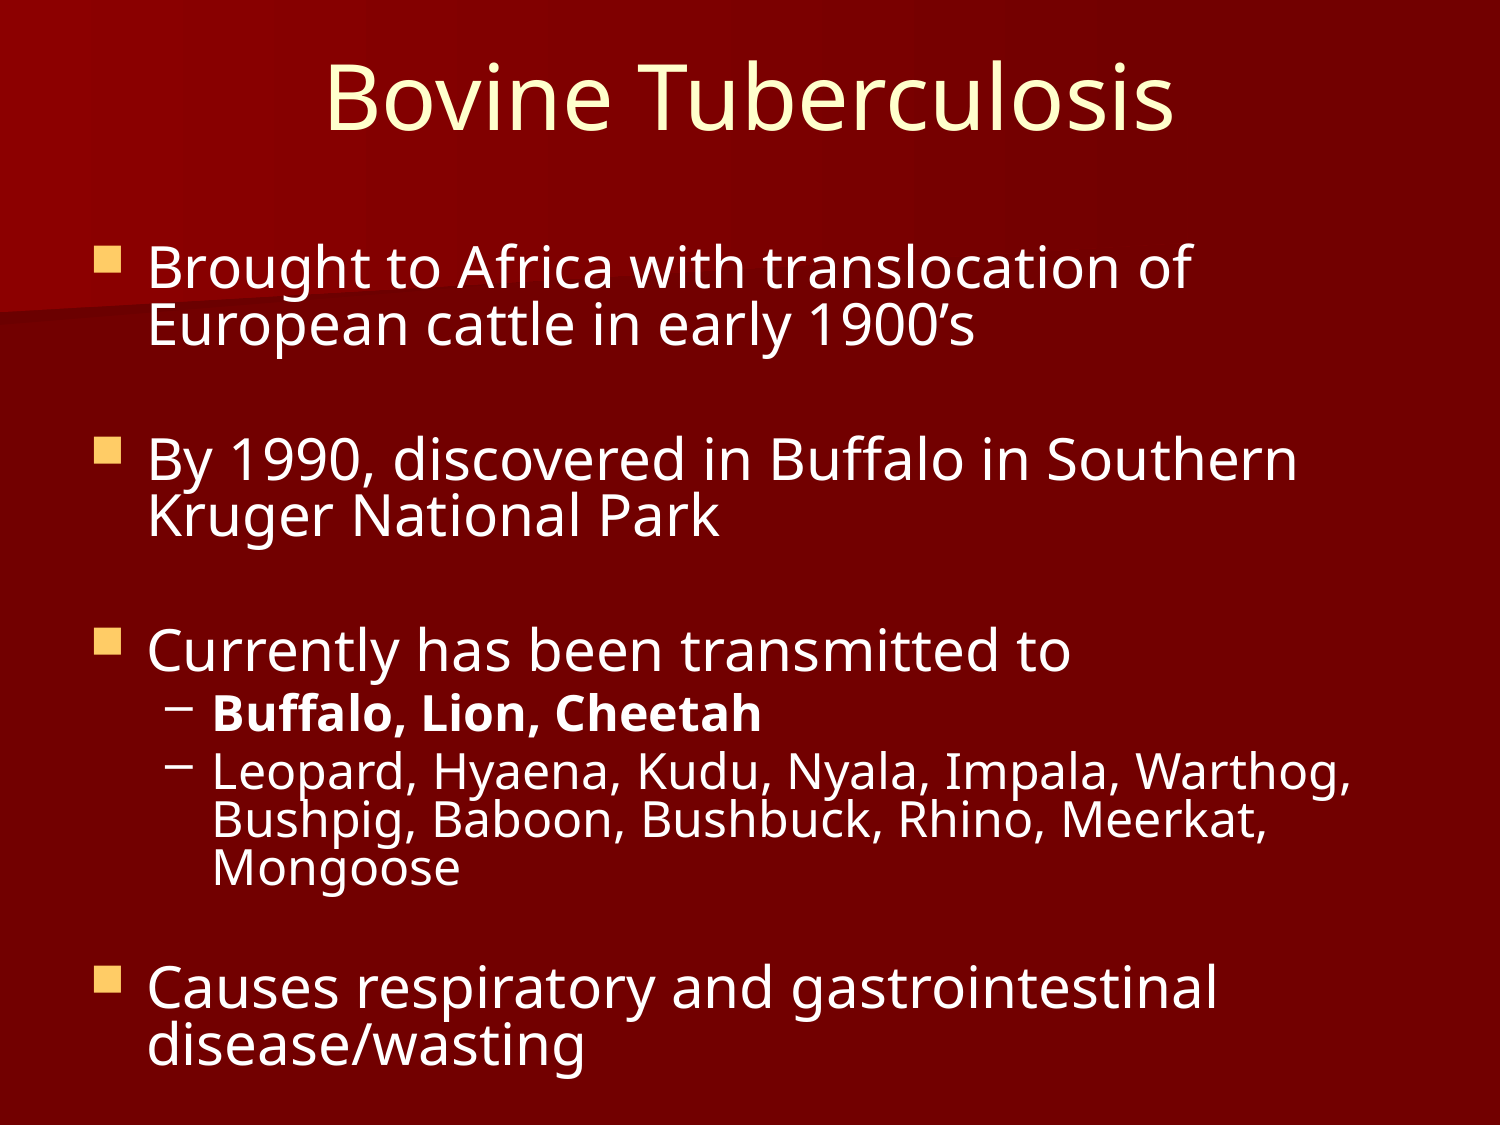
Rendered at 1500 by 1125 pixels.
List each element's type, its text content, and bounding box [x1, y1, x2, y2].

title Bovine Tuberculosis [74, 0, 1426, 174]
list Brought to Africa with translocation of European cattle in early 1900’s By 1990, discovered in Buffalo in Southern Kruger National Park Currently has been transmitted to Buffalo, Lion, Cheetah Leopard, Hyaena, Kudu, Nyala, Impala, Warthog, Bushpig, Baboon, Bushbuck, Rhino, Meerkat, Mongoose Causes respiratory and gastrointestinal disease/wasting [74, 174, 1426, 1125]
